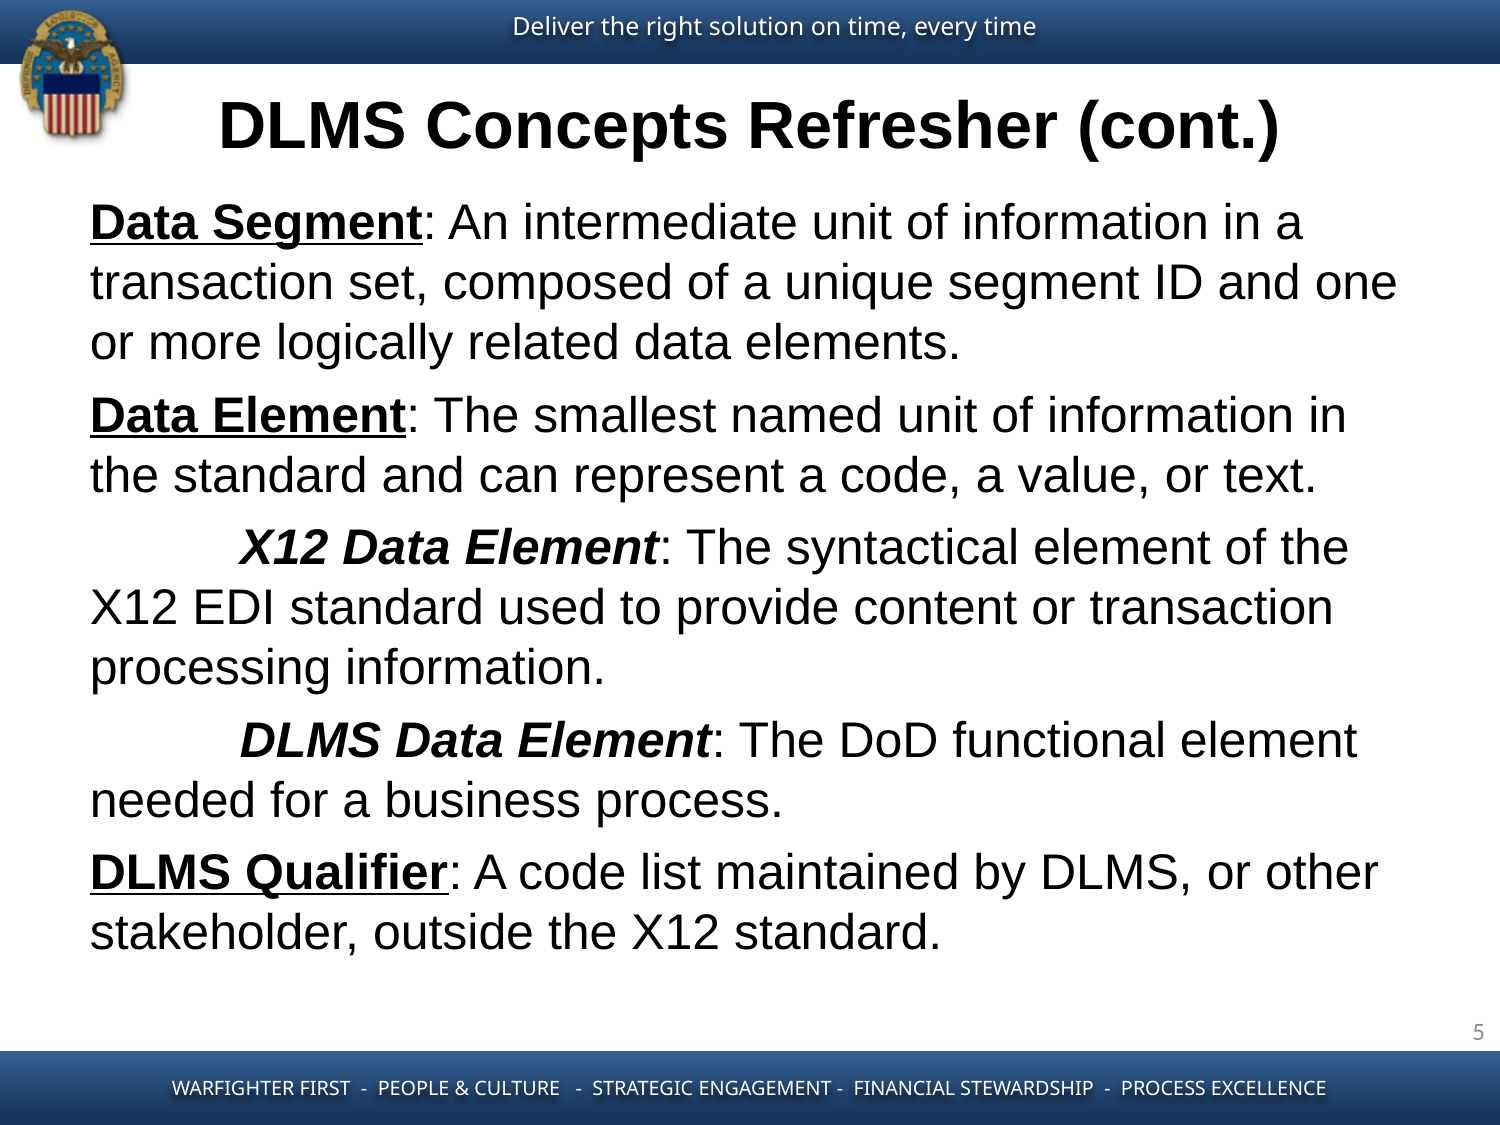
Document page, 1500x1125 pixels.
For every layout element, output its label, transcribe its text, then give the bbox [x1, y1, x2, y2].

text_box DLMS Concepts Refresher (cont.) [74, 75, 1425, 182]
picture [12, 6, 136, 150]
text_box Data Segment: An intermediate unit of information in a transaction set, composed of a unique segment ID and one or more logically related data elements. Data Element: The smallest named unit of information in the standard and can represent a code, a value, or text. X12 Data Element: The syntactical element of the X12 EDI standard used to provide content or transaction processing information. DLMS Data Element: The DoD functional element needed for a business process. DLMS Qualifier: A code list maintained by DLMS, or other stakeholder, outside the X12 standard. [74, 182, 1425, 968]
